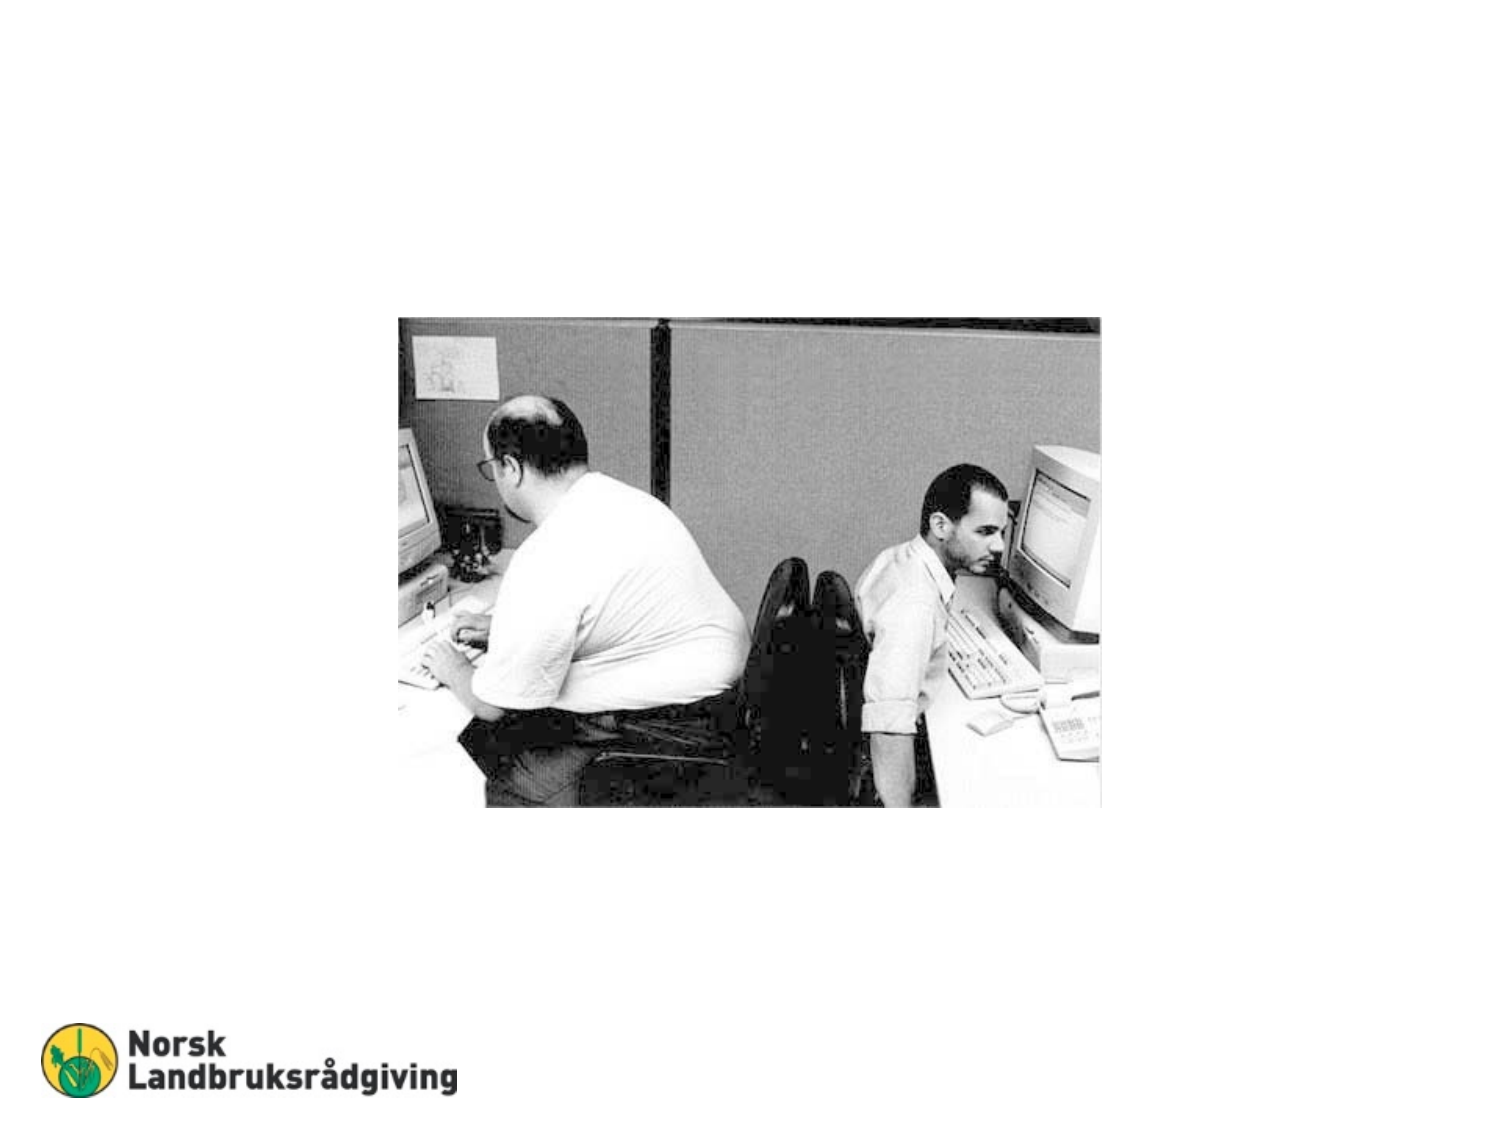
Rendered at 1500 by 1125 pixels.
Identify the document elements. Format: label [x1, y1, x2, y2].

picture [398, 316, 1102, 808]
picture [41, 1023, 457, 1098]
